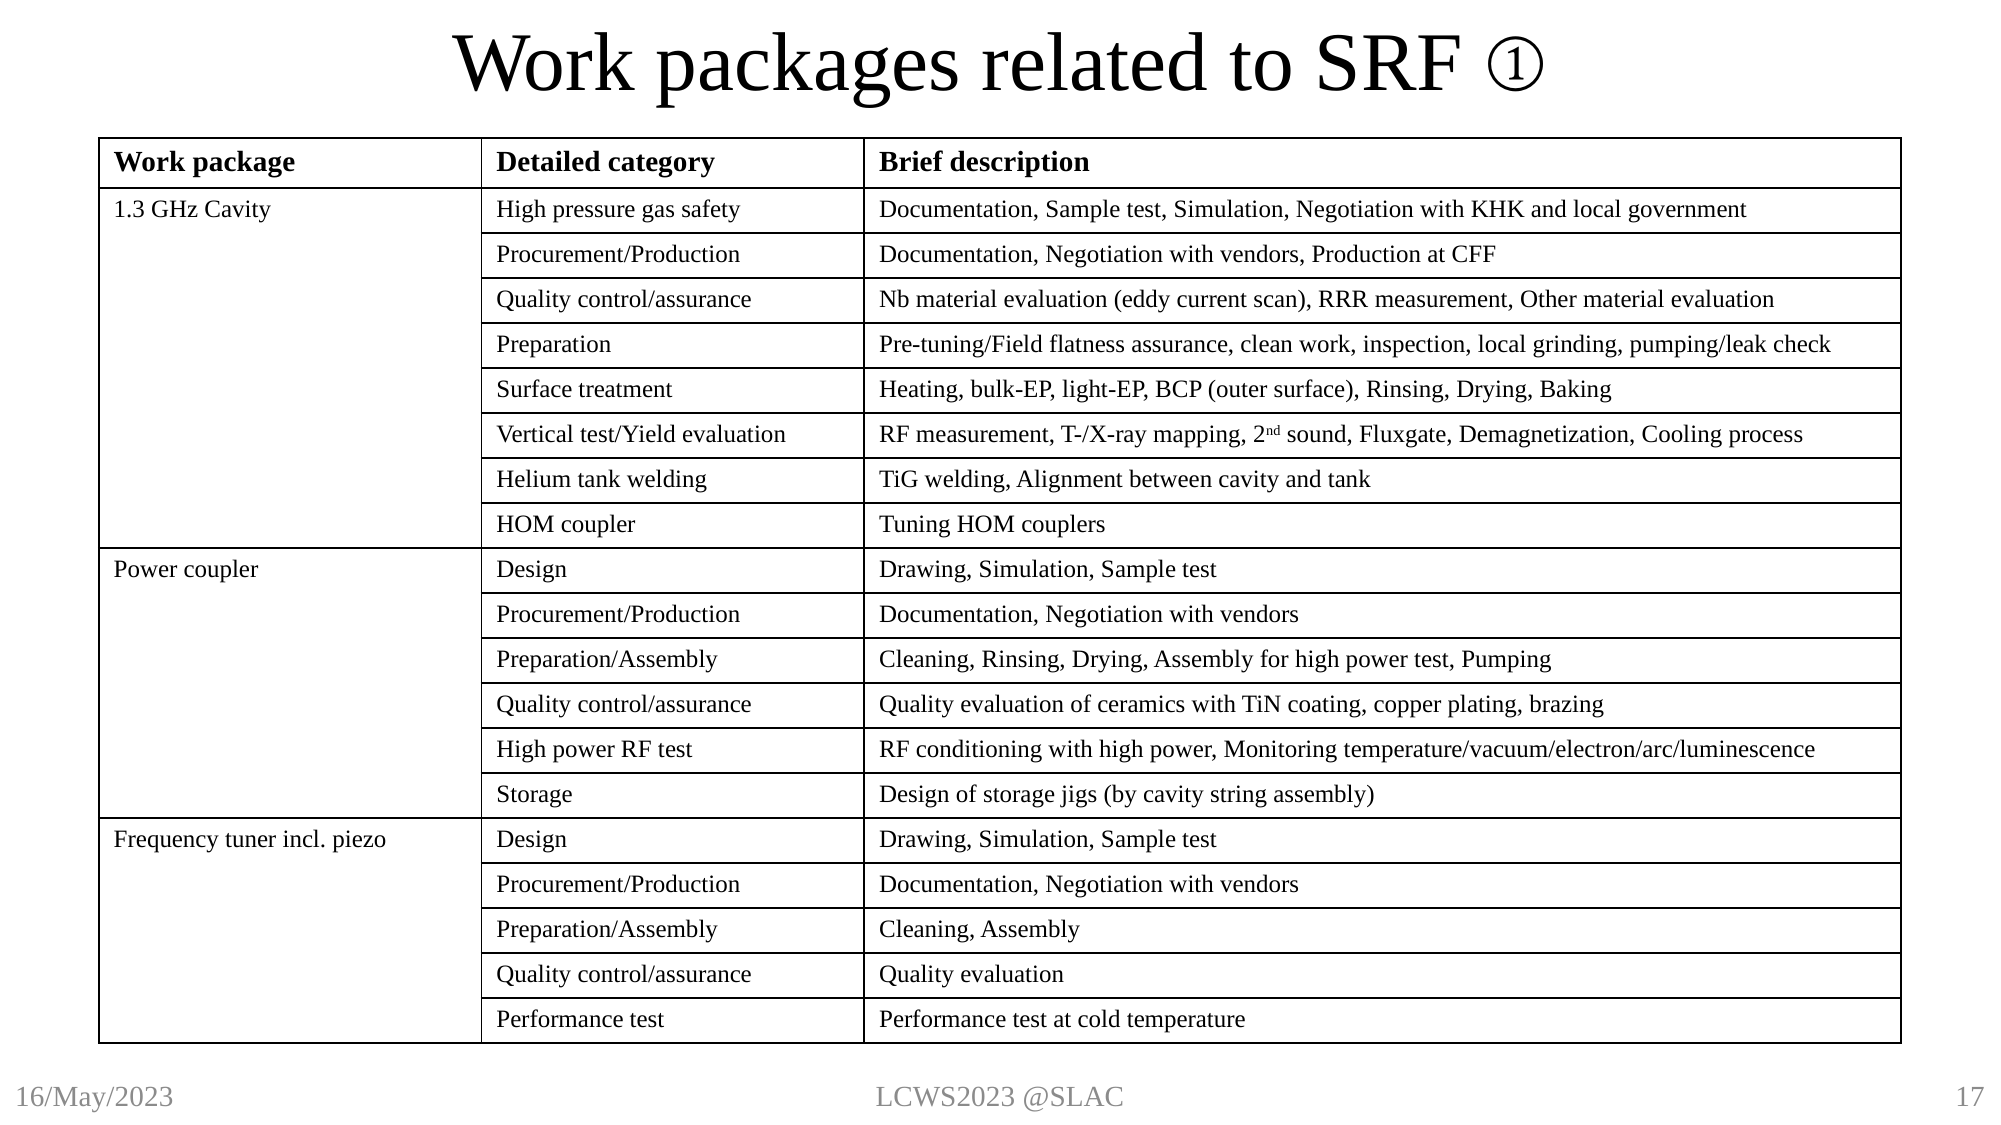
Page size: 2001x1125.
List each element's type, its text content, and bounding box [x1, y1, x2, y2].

text_box Work packages related to SRF ① [0, 0, 2000, 115]
table_cell Documentation, Negotiation with vendors [865, 594, 1900, 637]
table_cell Performance test at cold temperature [865, 999, 1900, 1042]
table_cell Power coupler [100, 549, 481, 817]
table_cell Preparation [482, 324, 863, 367]
table_cell Quality evaluation of ceramics with TiN coating, copper plating, brazing [865, 684, 1900, 727]
table_cell Quality control/assurance [482, 684, 863, 727]
table_cell Heating, bulk-EP, light-EP, BCP (outer surface), Rinsing, Drying, Baking [865, 369, 1900, 412]
table_cell Preparation/Assembly [482, 639, 863, 682]
table_cell Design [482, 819, 863, 862]
table_cell Storage [482, 774, 863, 817]
table_header Work package [100, 139, 481, 187]
table_cell Design [482, 549, 863, 592]
table_cell HOM coupler [482, 504, 863, 547]
table_cell High pressure gas safety [482, 189, 863, 232]
table_cell Helium tank welding [482, 459, 863, 502]
table_cell TiG welding, Alignment between cavity and tank [865, 459, 1900, 502]
table_cell Tuning HOM couplers [865, 504, 1900, 547]
table_cell RF conditioning with high power, Monitoring temperature/vacuum/electron/arc/luminescence [865, 729, 1900, 772]
table_cell Quality evaluation [865, 954, 1900, 997]
table_cell Drawing, Simulation, Sample test [865, 549, 1900, 592]
table_cell Procurement/Production [482, 864, 863, 907]
footer LCWS2023 @SLAC [0, 1065, 1550, 1125]
table_header Brief description [865, 139, 1900, 187]
slide_number 17 [1550, 1065, 2000, 1125]
table_cell RF measurement, T-/X-ray mapping, 2nd sound, Fluxgate, Demagnetization, Cooling process [865, 414, 1900, 457]
table_cell Quality control/assurance [482, 954, 863, 997]
table_cell Frequency tuner incl. piezo [100, 819, 481, 1042]
table_cell Documentation, Sample test, Simulation, Negotiation with KHK and local government [865, 189, 1900, 232]
table_cell High power RF test [482, 729, 863, 772]
table_cell Pre-tuning/Field flatness assurance, clean work, inspection, local grinding, pumping/leak check [865, 324, 1900, 367]
table_cell Vertical test/Yield evaluation [482, 414, 863, 457]
table_header Detailed category [482, 139, 863, 187]
table_cell Documentation, Negotiation with vendors [865, 864, 1900, 907]
table_cell Quality control/assurance [482, 279, 863, 322]
table_cell Nb material evaluation (eddy current scan), RRR measurement, Other material evaluation [865, 279, 1900, 322]
table_cell Procurement/Production [482, 594, 863, 637]
table_cell Procurement/Production [482, 234, 863, 277]
table_cell 1.3 GHz Cavity [100, 189, 481, 547]
table_cell Cleaning, Rinsing, Drying, Assembly for high power test, Pumping [865, 639, 1900, 682]
table_cell Documentation, Negotiation with vendors, Production at CFF [865, 234, 1900, 277]
table_cell Design of storage jigs (by cavity string assembly) [865, 774, 1900, 817]
table_cell Performance test [482, 999, 863, 1042]
table_cell Preparation/Assembly [482, 909, 863, 952]
table_cell Drawing, Simulation, Sample test [865, 819, 1900, 862]
table_cell Cleaning, Assembly [865, 909, 1900, 952]
table_cell Surface treatment [482, 369, 863, 412]
